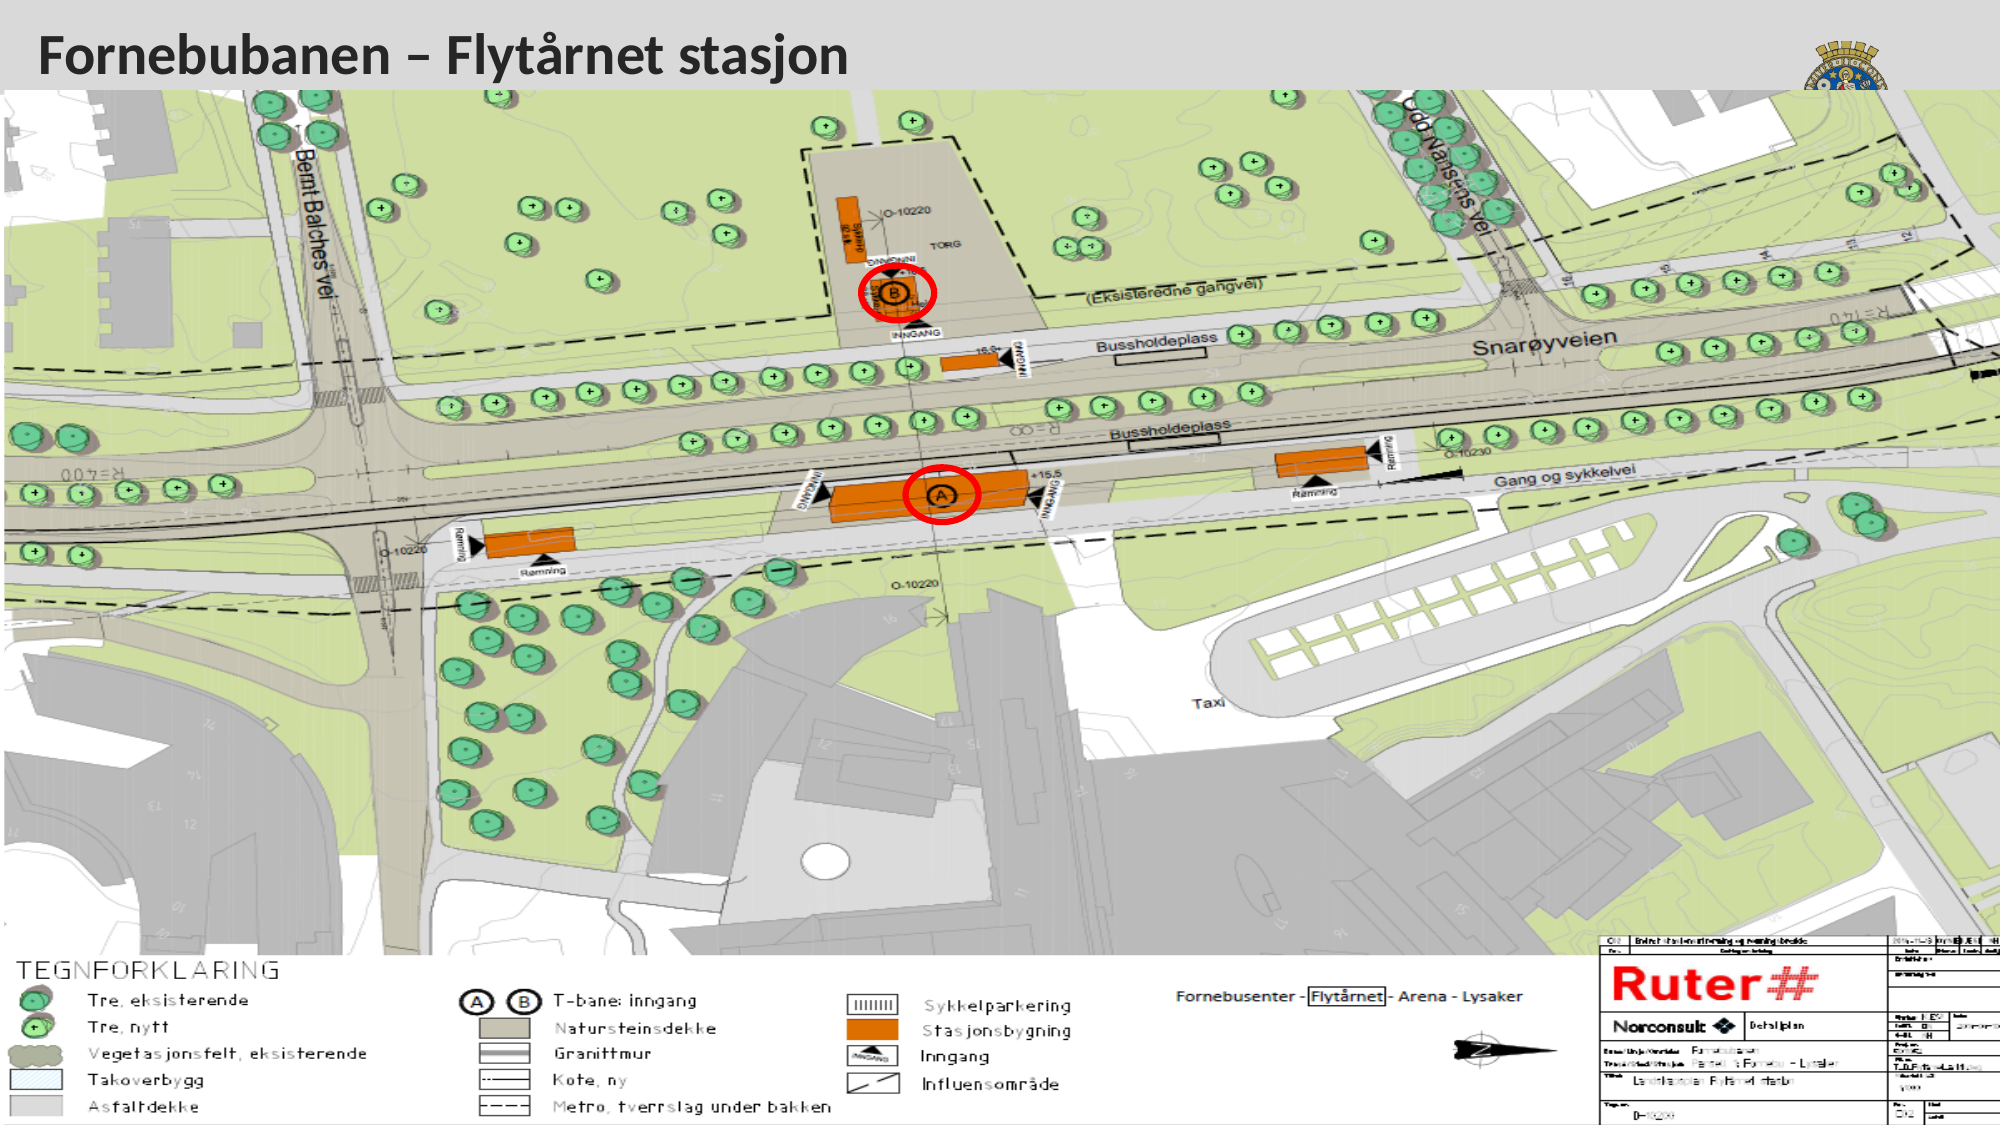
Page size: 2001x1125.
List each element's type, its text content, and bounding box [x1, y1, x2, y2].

picture [4, 89, 2000, 1125]
title Fornebubanen – Flytårnet stasjon [23, 16, 1977, 89]
